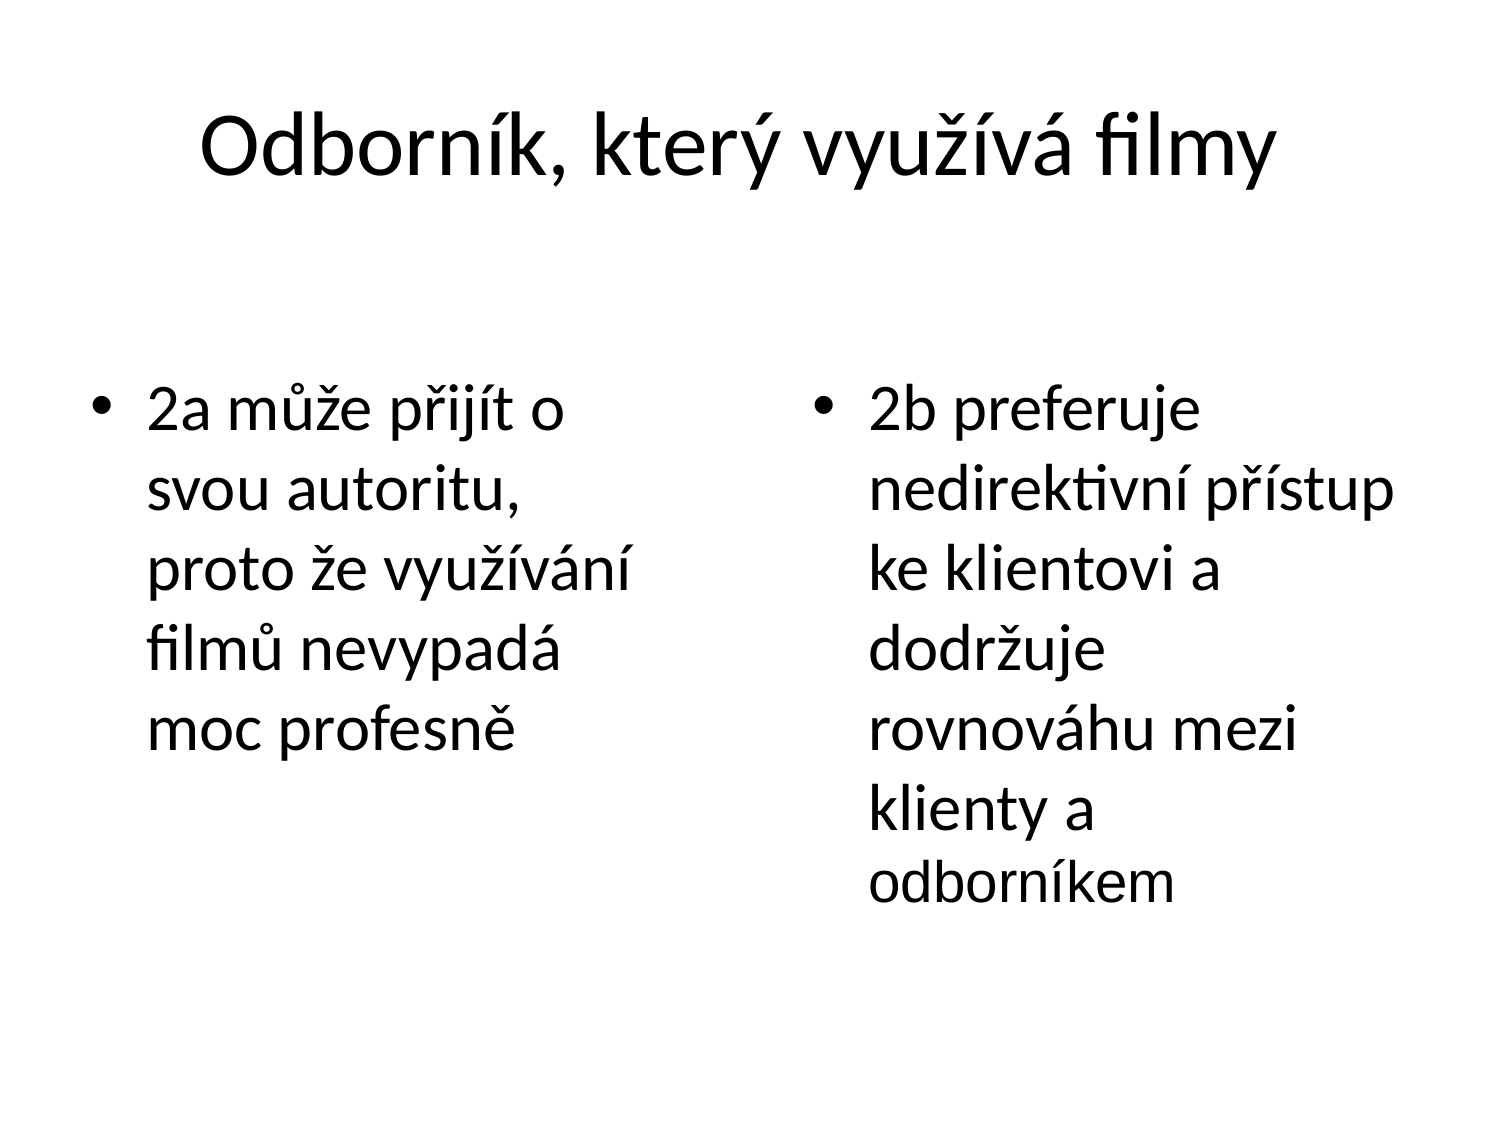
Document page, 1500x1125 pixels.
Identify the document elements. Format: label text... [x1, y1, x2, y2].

title Odborník, který využívá filmy [75, 45, 1425, 233]
list 2b preferuje nedirektivní přístup ke klientovi a dodržuje rovnováhu mezi klienty a odborníkem [797, 356, 1425, 1005]
list 2a může přijít o svou autoritu, proto že využívání filmů nevypadá moc profesně [75, 356, 668, 1005]
